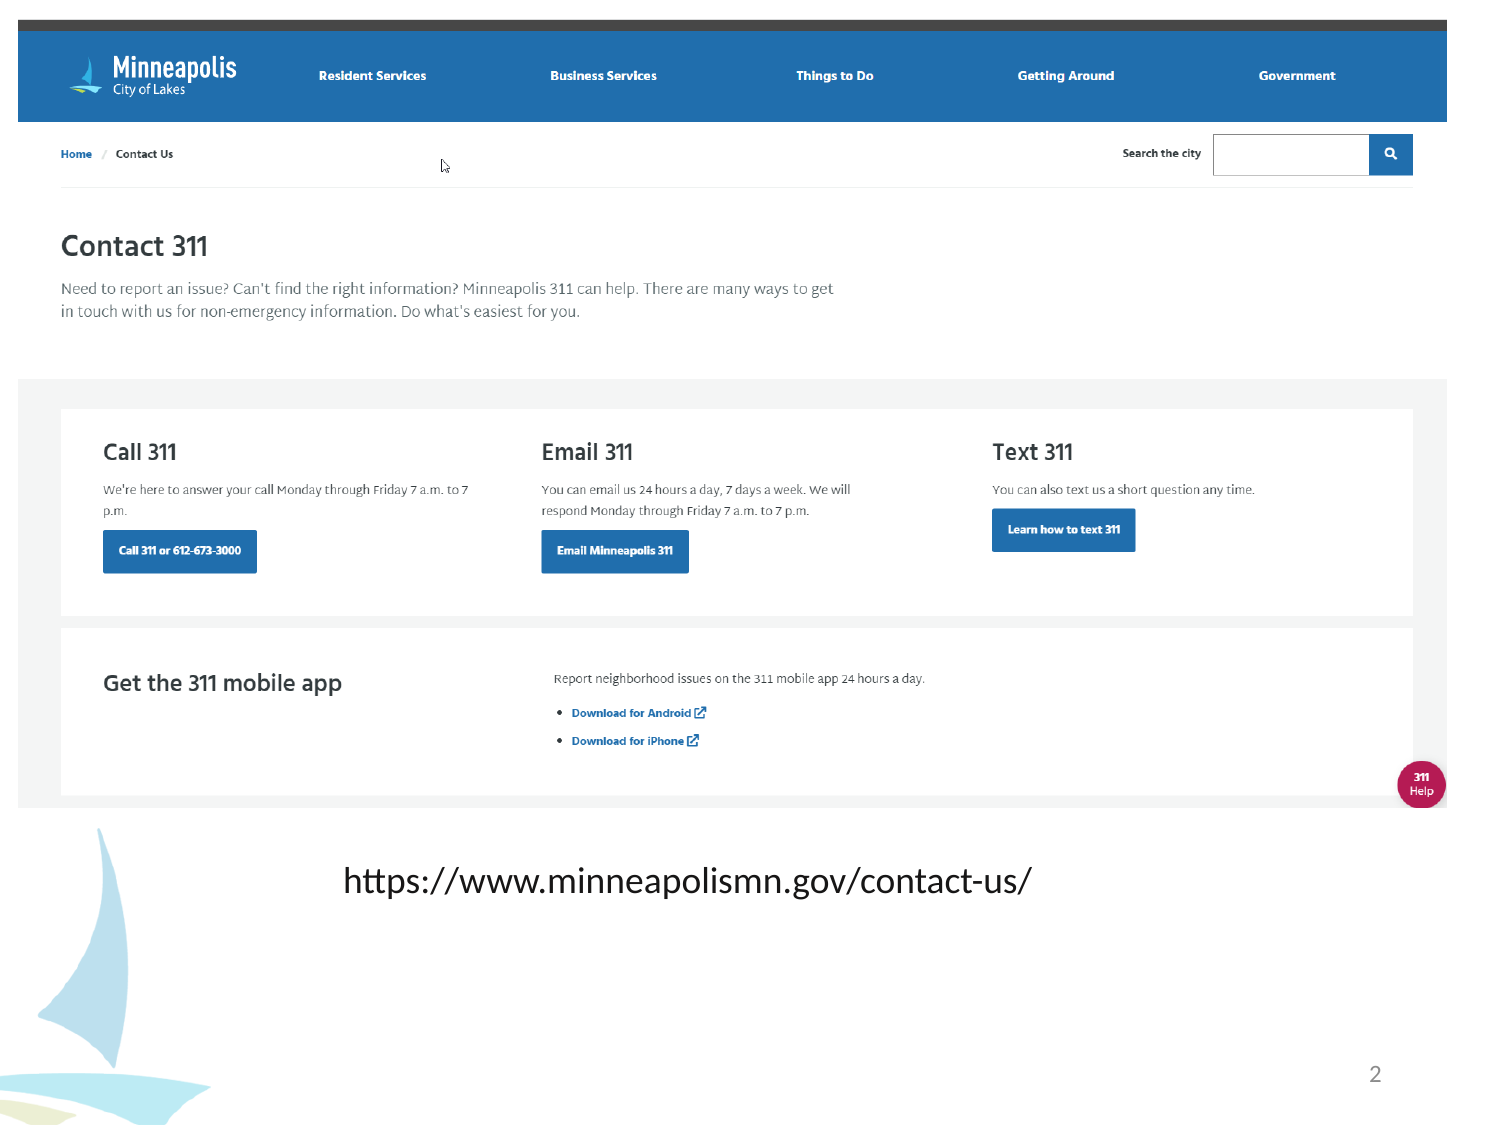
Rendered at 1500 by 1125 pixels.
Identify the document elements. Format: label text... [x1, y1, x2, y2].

slide_number 2 [1059, 1042, 1397, 1103]
text_box https://www.minneapolismn.gov/contact-us/ [328, 848, 1172, 909]
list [18, 18, 1447, 809]
